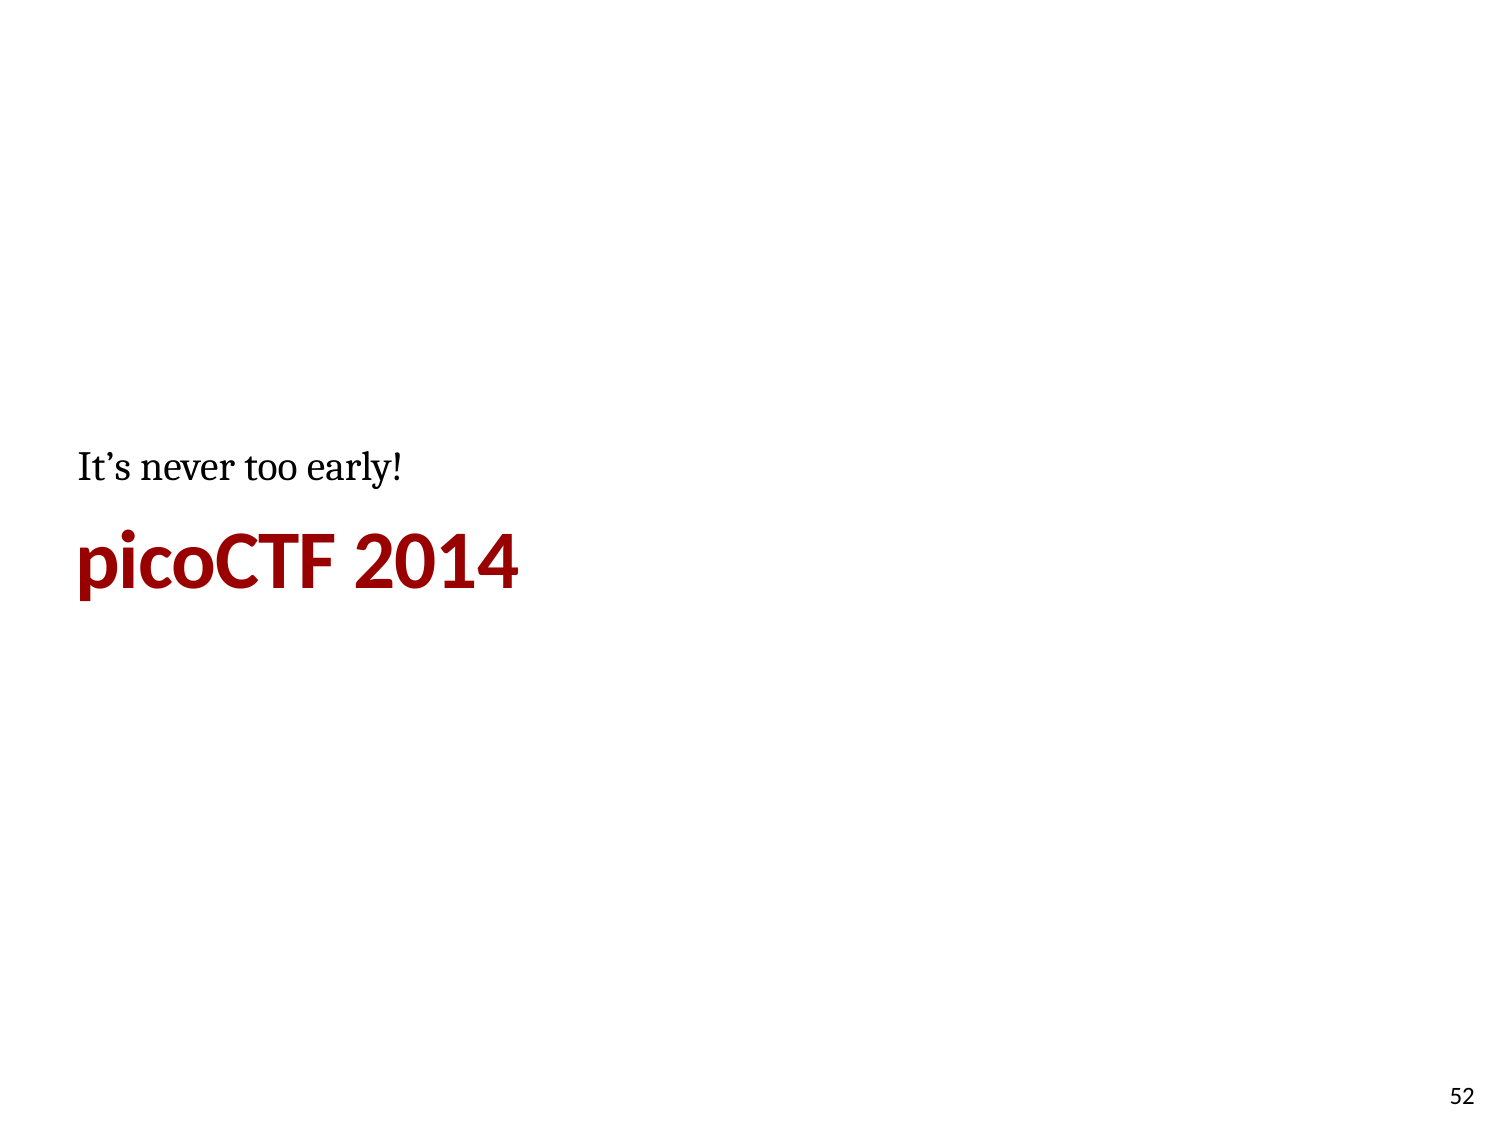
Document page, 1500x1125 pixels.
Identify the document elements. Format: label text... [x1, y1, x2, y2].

list It’s never too early! [77, 249, 1219, 497]
title picoCTF 2014 [75, 497, 1216, 713]
slide_number 52 [1125, 1065, 1475, 1125]
